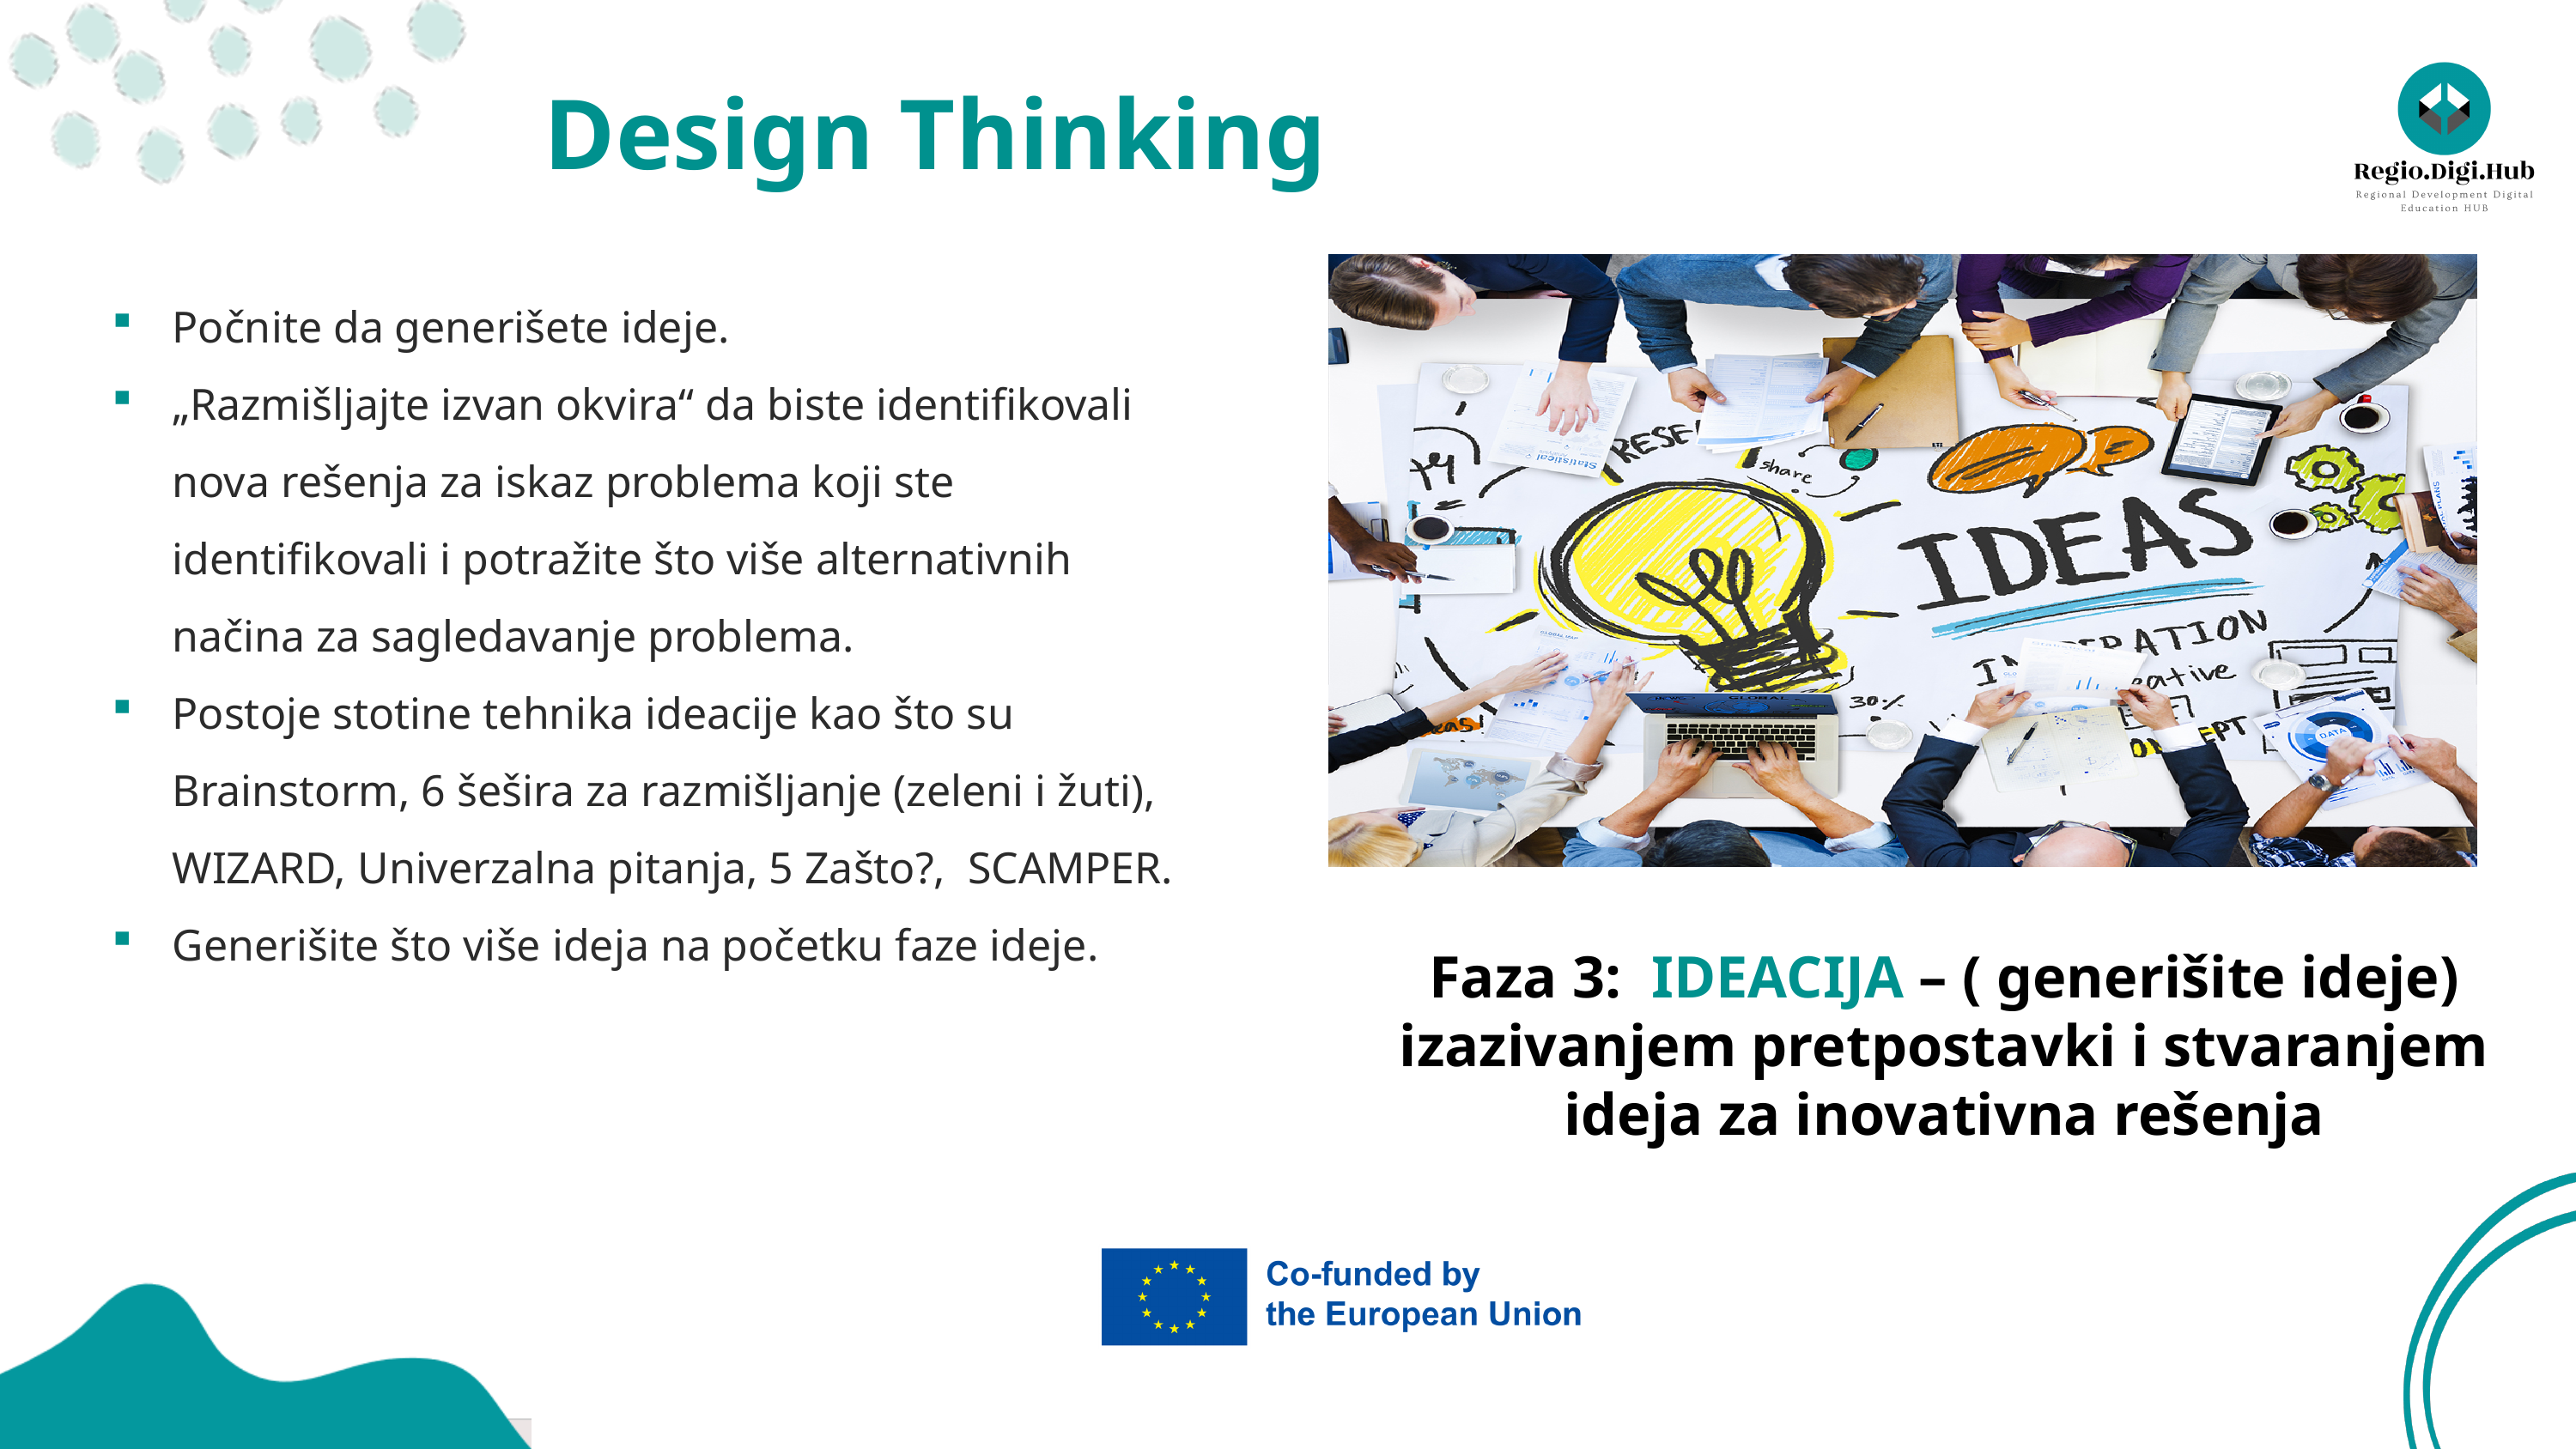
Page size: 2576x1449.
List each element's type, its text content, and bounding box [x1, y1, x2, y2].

picture [0, 0, 489, 268]
text_box Faza 3: IDEACIJA – ( generišite ideje) izazivanjem pretpostavki i stvaranjem ideja za inovativna rešenja [1337, 934, 2552, 1020]
picture [1328, 0, 2576, 867]
picture [1094, 1241, 1618, 1353]
picture [2340, 1132, 2576, 1449]
text_box Design Thinking [531, 66, 2143, 196]
text_box Počnite da generišete ideje. „Razmišljajte izvan okvira“ da biste identifikovali nova rešenja za iskaz problema koji ste identifikovali i potražite što više alternativnih načina za sagledavanje problema. Postoje stotine tehnika ideacije kao što su Brainstorm, 6 šešira za razmišljanje (zeleni i žuti), WIZARD, Univerzalna pitanja, 5 Zašto?, SCAMPER. Generišite što više ideja na početku faze ideje. [99, 268, 1200, 977]
picture [0, 1255, 532, 1449]
